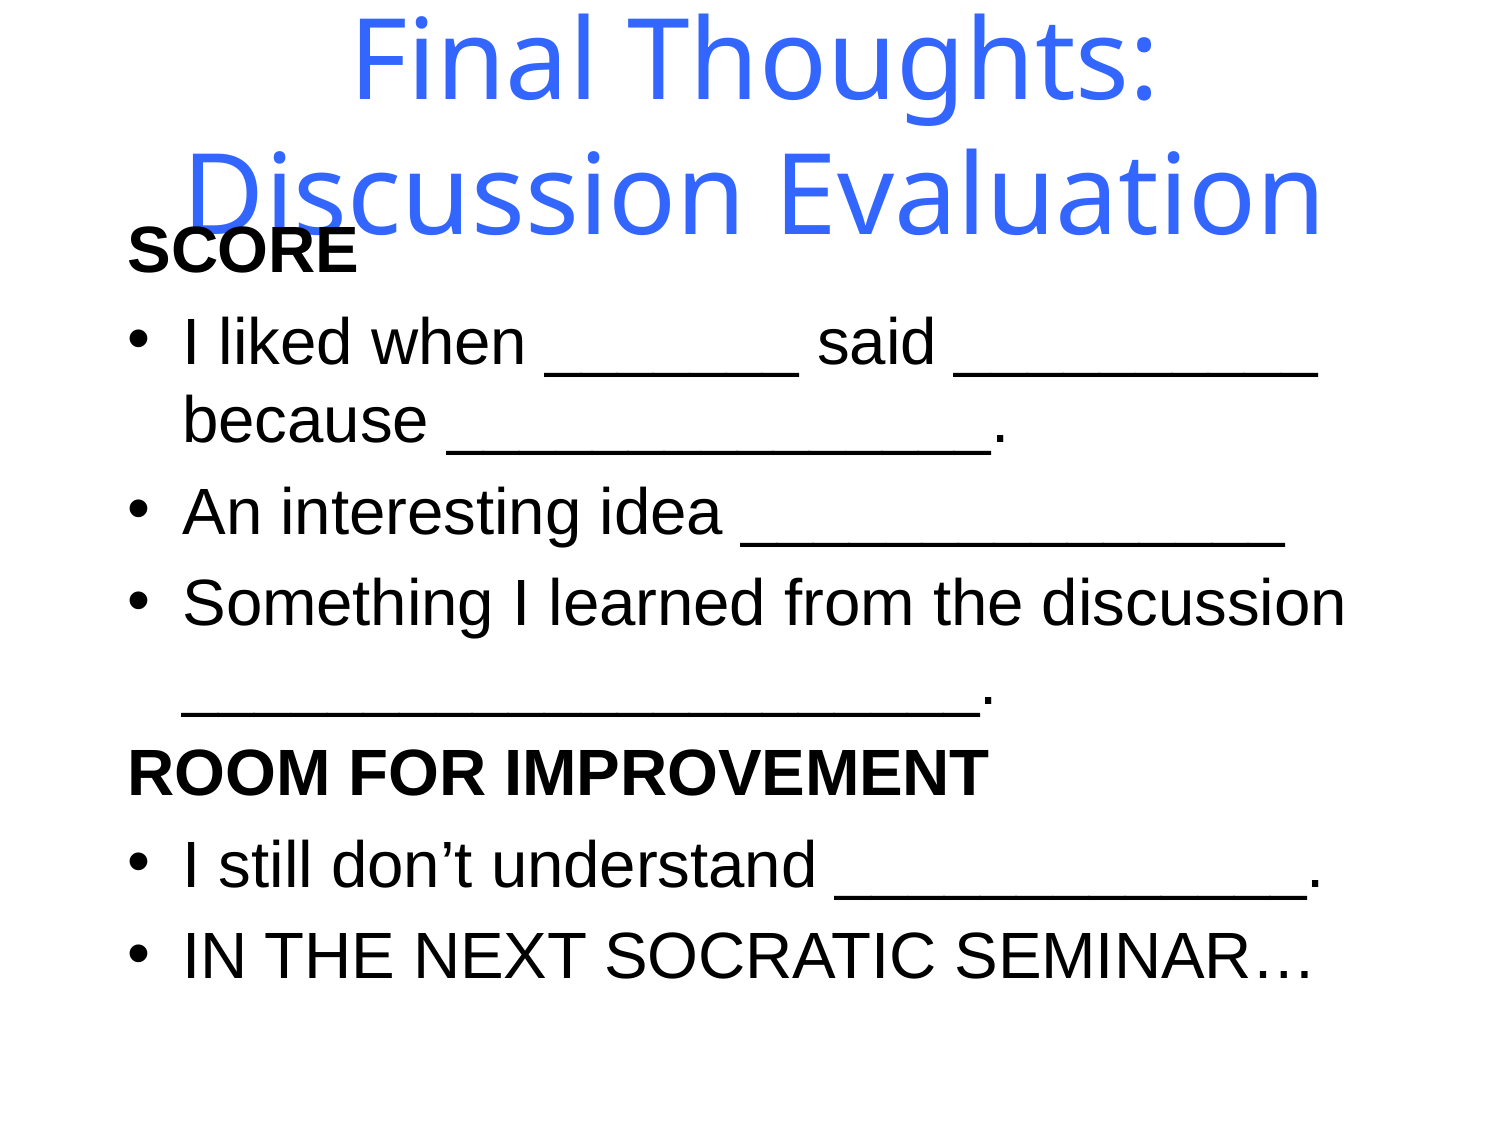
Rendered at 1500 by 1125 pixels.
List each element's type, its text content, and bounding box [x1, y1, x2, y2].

list SCORE I liked when _______ said __________ because _______________. An interesting idea _______________ Something I learned from the discussion ______________________. ROOM FOR IMPROVEMENT I still don’t understand _____________. IN THE NEXT SOCRATIC SEMINAR… [112, 200, 1388, 1000]
title Final Thoughts: Discussion Evaluation [55, 21, 1454, 222]
